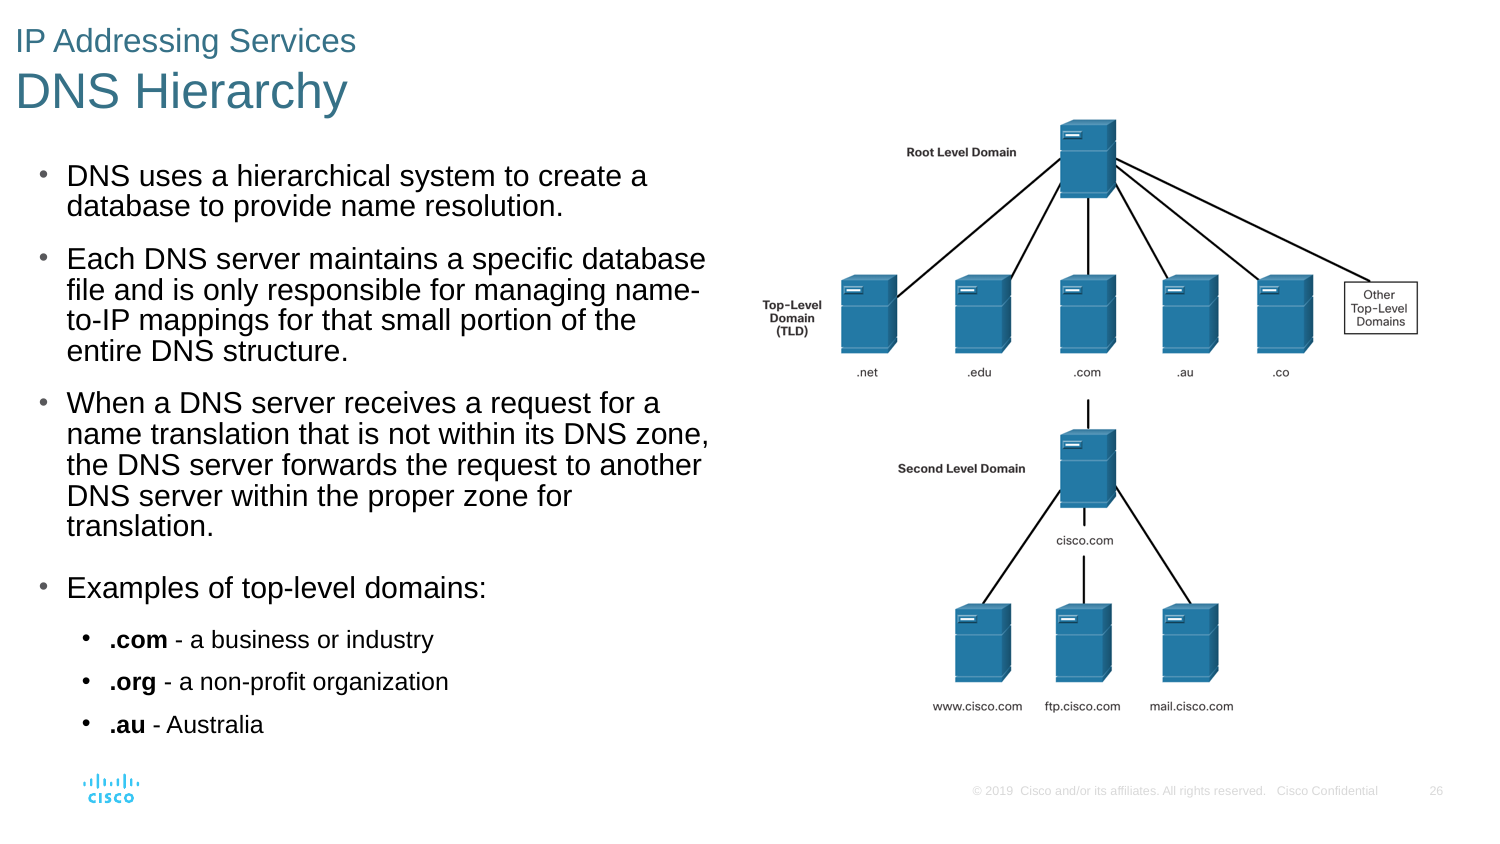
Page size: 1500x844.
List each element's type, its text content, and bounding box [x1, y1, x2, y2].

title IP Addressing Services DNS Hierarchy [0, 6, 1500, 131]
picture [749, 109, 1431, 734]
list DNS uses a hierarchical system to create a database to provide name resolution. Each DNS server maintains a specific database file and is only responsible for managing name-to-IP mappings for that small portion of the entire DNS structure. When a DNS server receives a request for a name translation that is not within its DNS zone, the DNS server forwards the request to another DNS server within the proper zone for translation. Examples of top-level domains: .com - a business or industry .org - a non-profit organization .au - Australia [23, 154, 750, 761]
